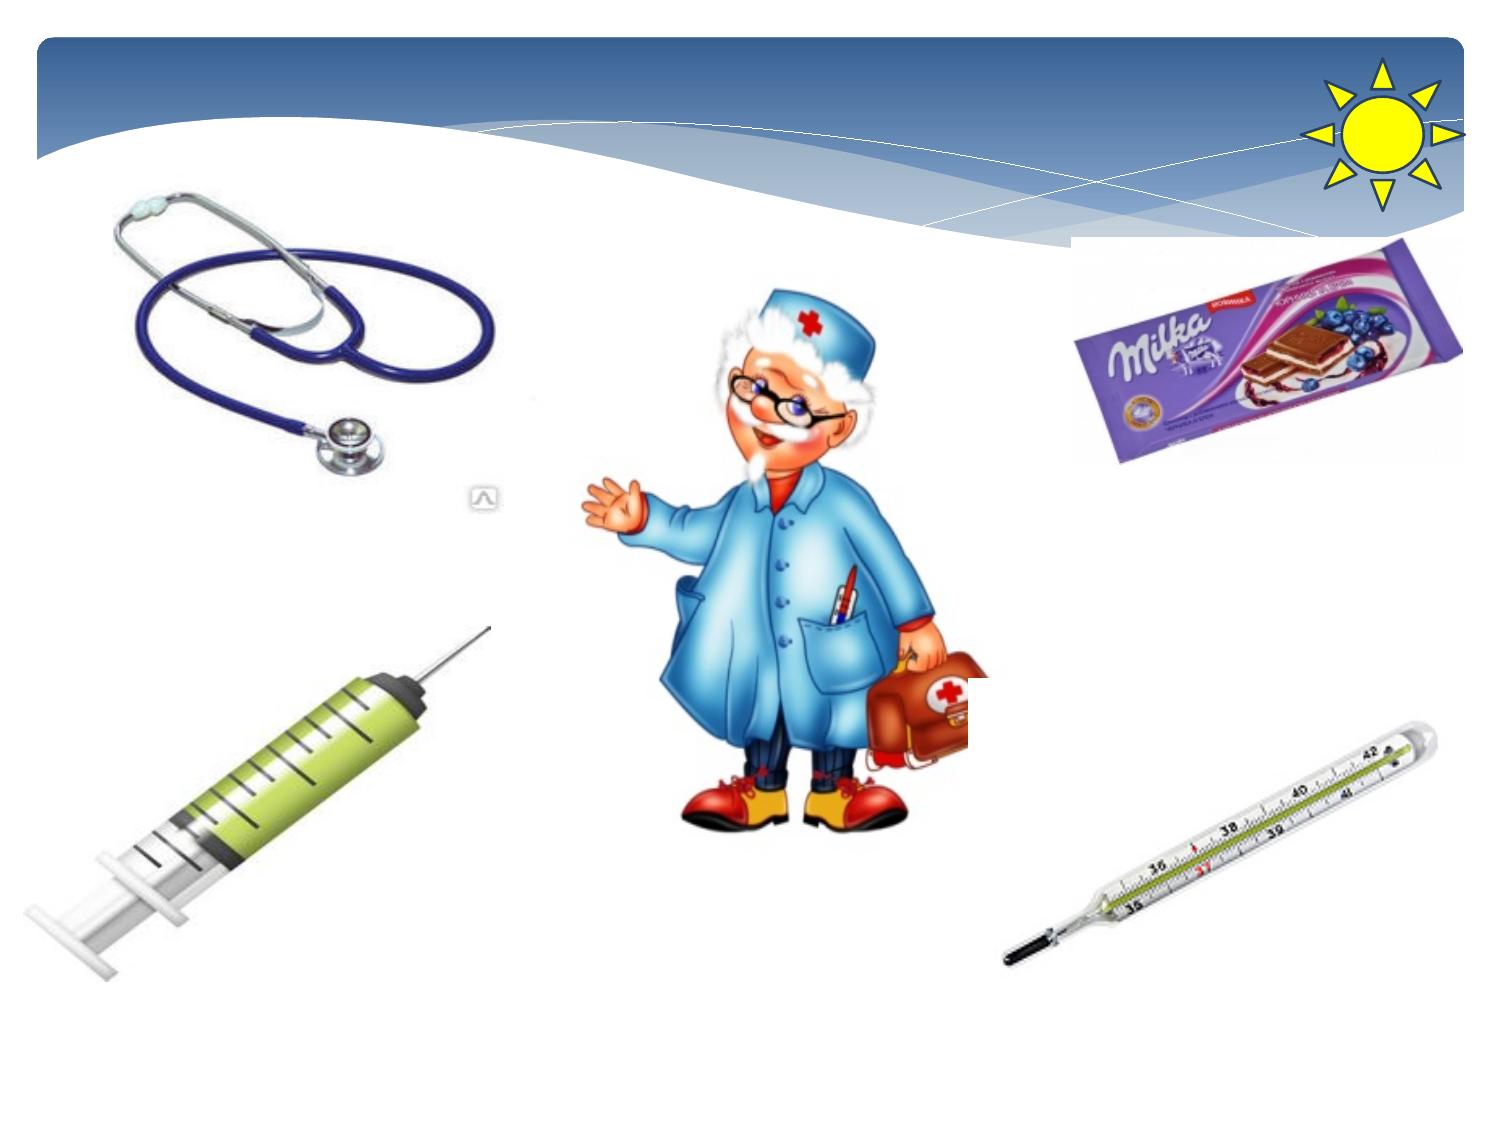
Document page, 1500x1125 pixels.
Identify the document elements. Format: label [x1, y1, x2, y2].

text_box [1407, 79, 1442, 112]
text_box [1430, 122, 1467, 147]
text_box [1369, 178, 1396, 213]
text_box [1323, 157, 1358, 190]
text_box [1407, 157, 1442, 190]
text_box [1369, 57, 1396, 91]
picture [1071, 237, 1463, 465]
text_box [1299, 122, 1336, 147]
text_box [1340, 95, 1426, 175]
text_box [1323, 79, 1358, 112]
picture [22, 160, 1463, 982]
